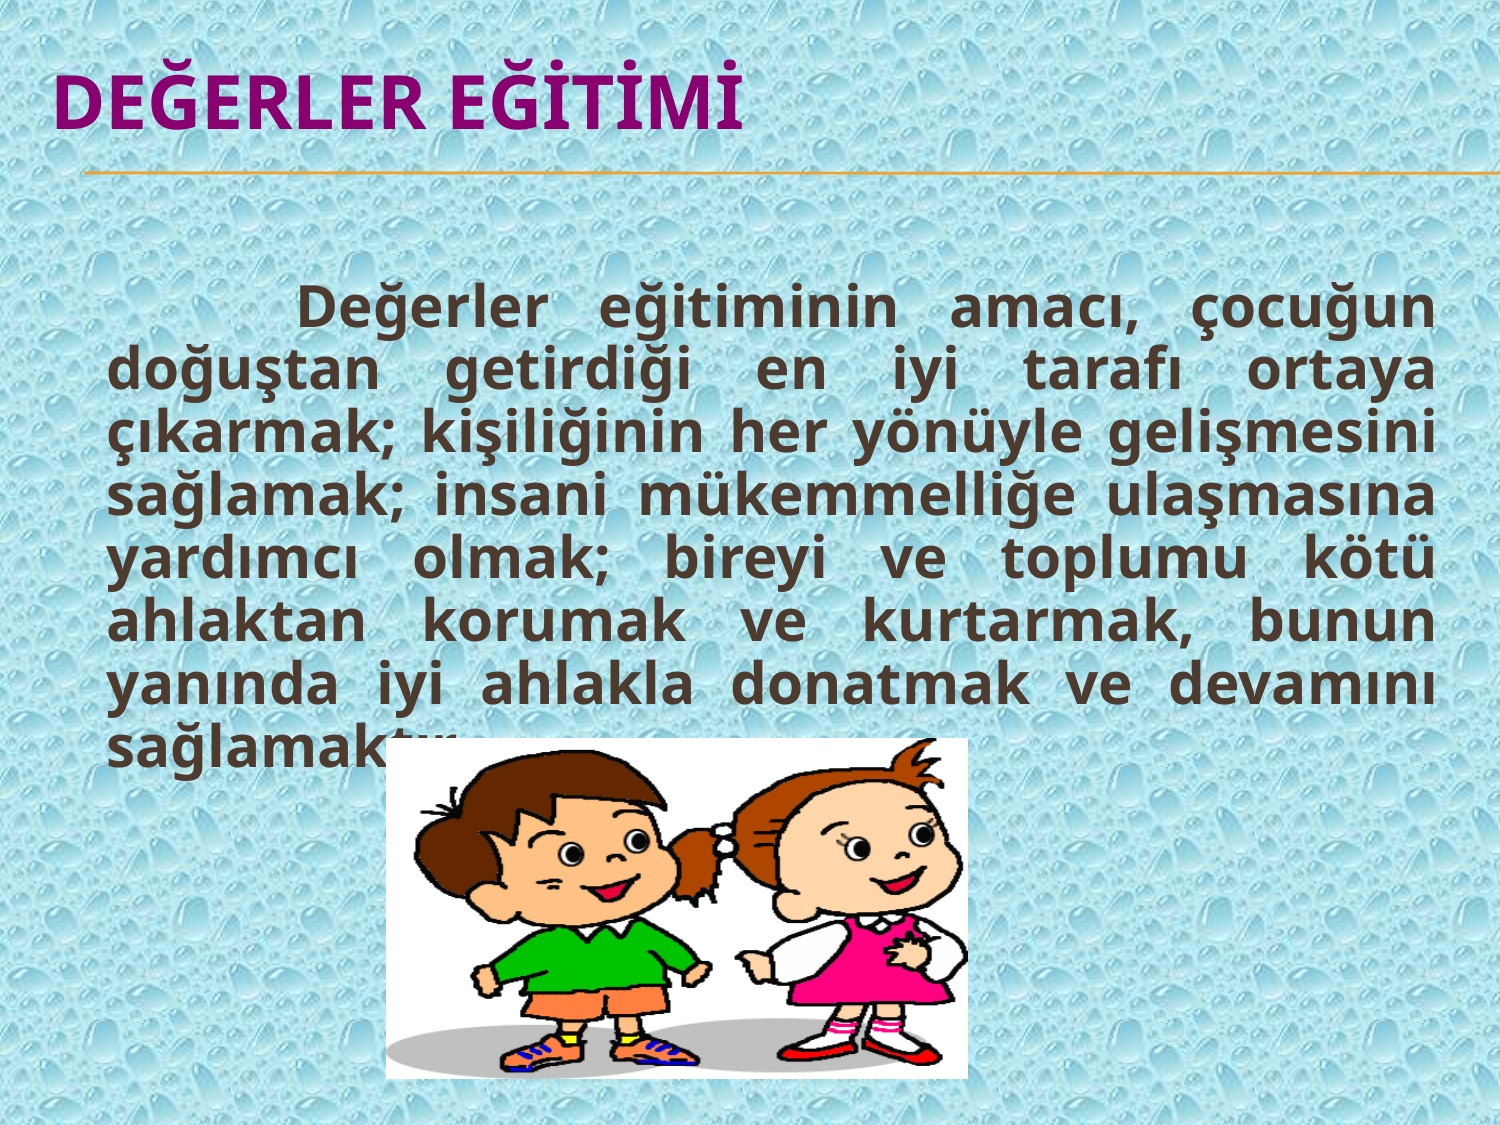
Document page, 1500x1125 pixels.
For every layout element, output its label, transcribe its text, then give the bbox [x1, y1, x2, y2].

list Değerler eğitiminin amacı, çocuğun doğuştan getirdiği en iyi tarafı ortaya çıkarmak; kişiliğinin her yönüyle gelişmesini sağlamak; insani mükemmelliğe ulaşmasına yardımcı olmak; bireyi ve toplumu kötü ahlaktan korumak ve kurtarmak, bunun yanında iyi ahlakla donatmak ve devamını sağlamaktır. [34, 187, 1454, 1032]
title DEĞERLER EĞİTİMİ [35, 37, 1465, 162]
picture [0, 0, 1500, 1125]
